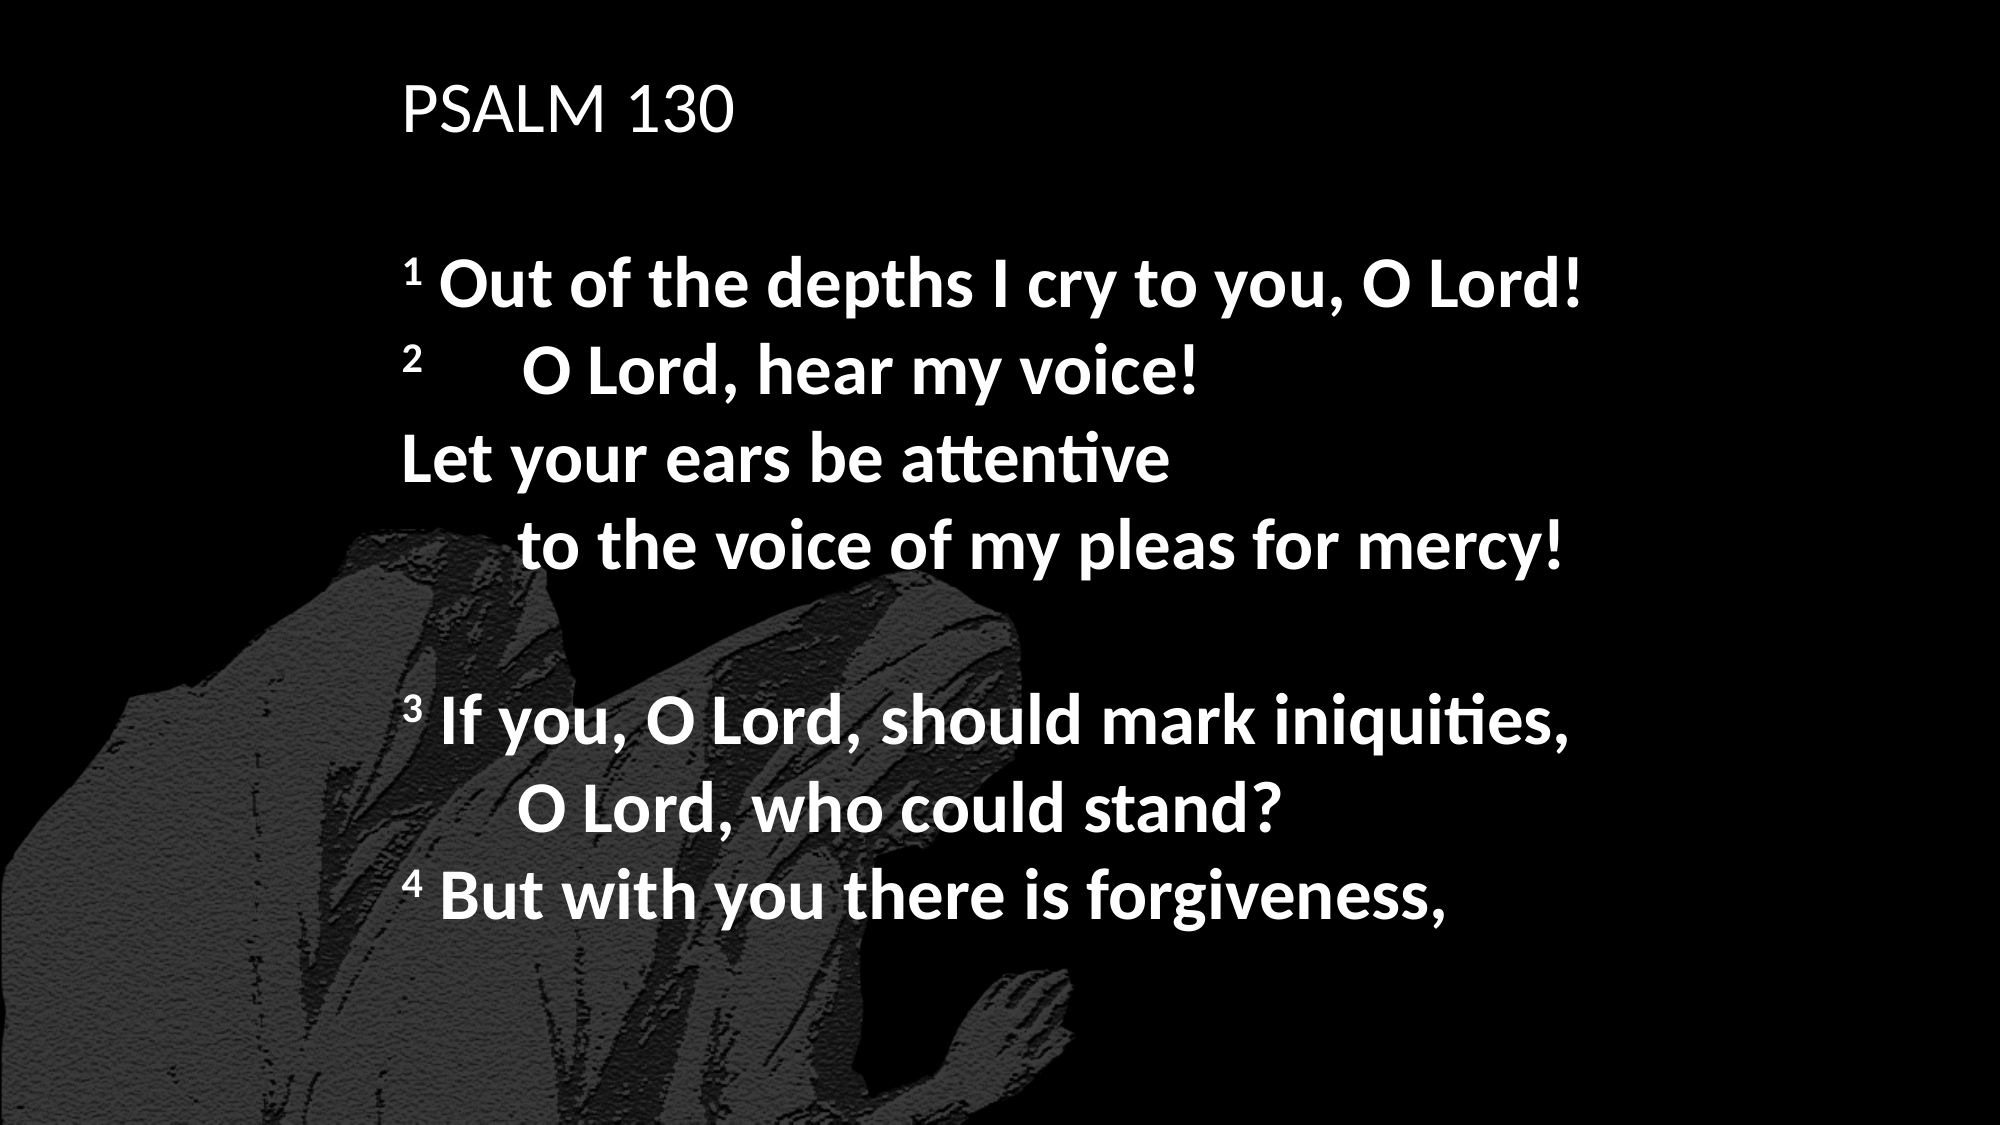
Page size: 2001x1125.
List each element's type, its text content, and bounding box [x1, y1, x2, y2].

text_box PSALM 130 1 Out of the depths I cry to you, O Lord! 2 O Lord, hear my voice! Let your ears be attentive to the voice of my pleas for mercy! 3 If you, O Lord, should mark iniquities, O Lord, who could stand? 4 But with you there is forgiveness, [386, 51, 1601, 422]
picture [0, 426, 2000, 1125]
